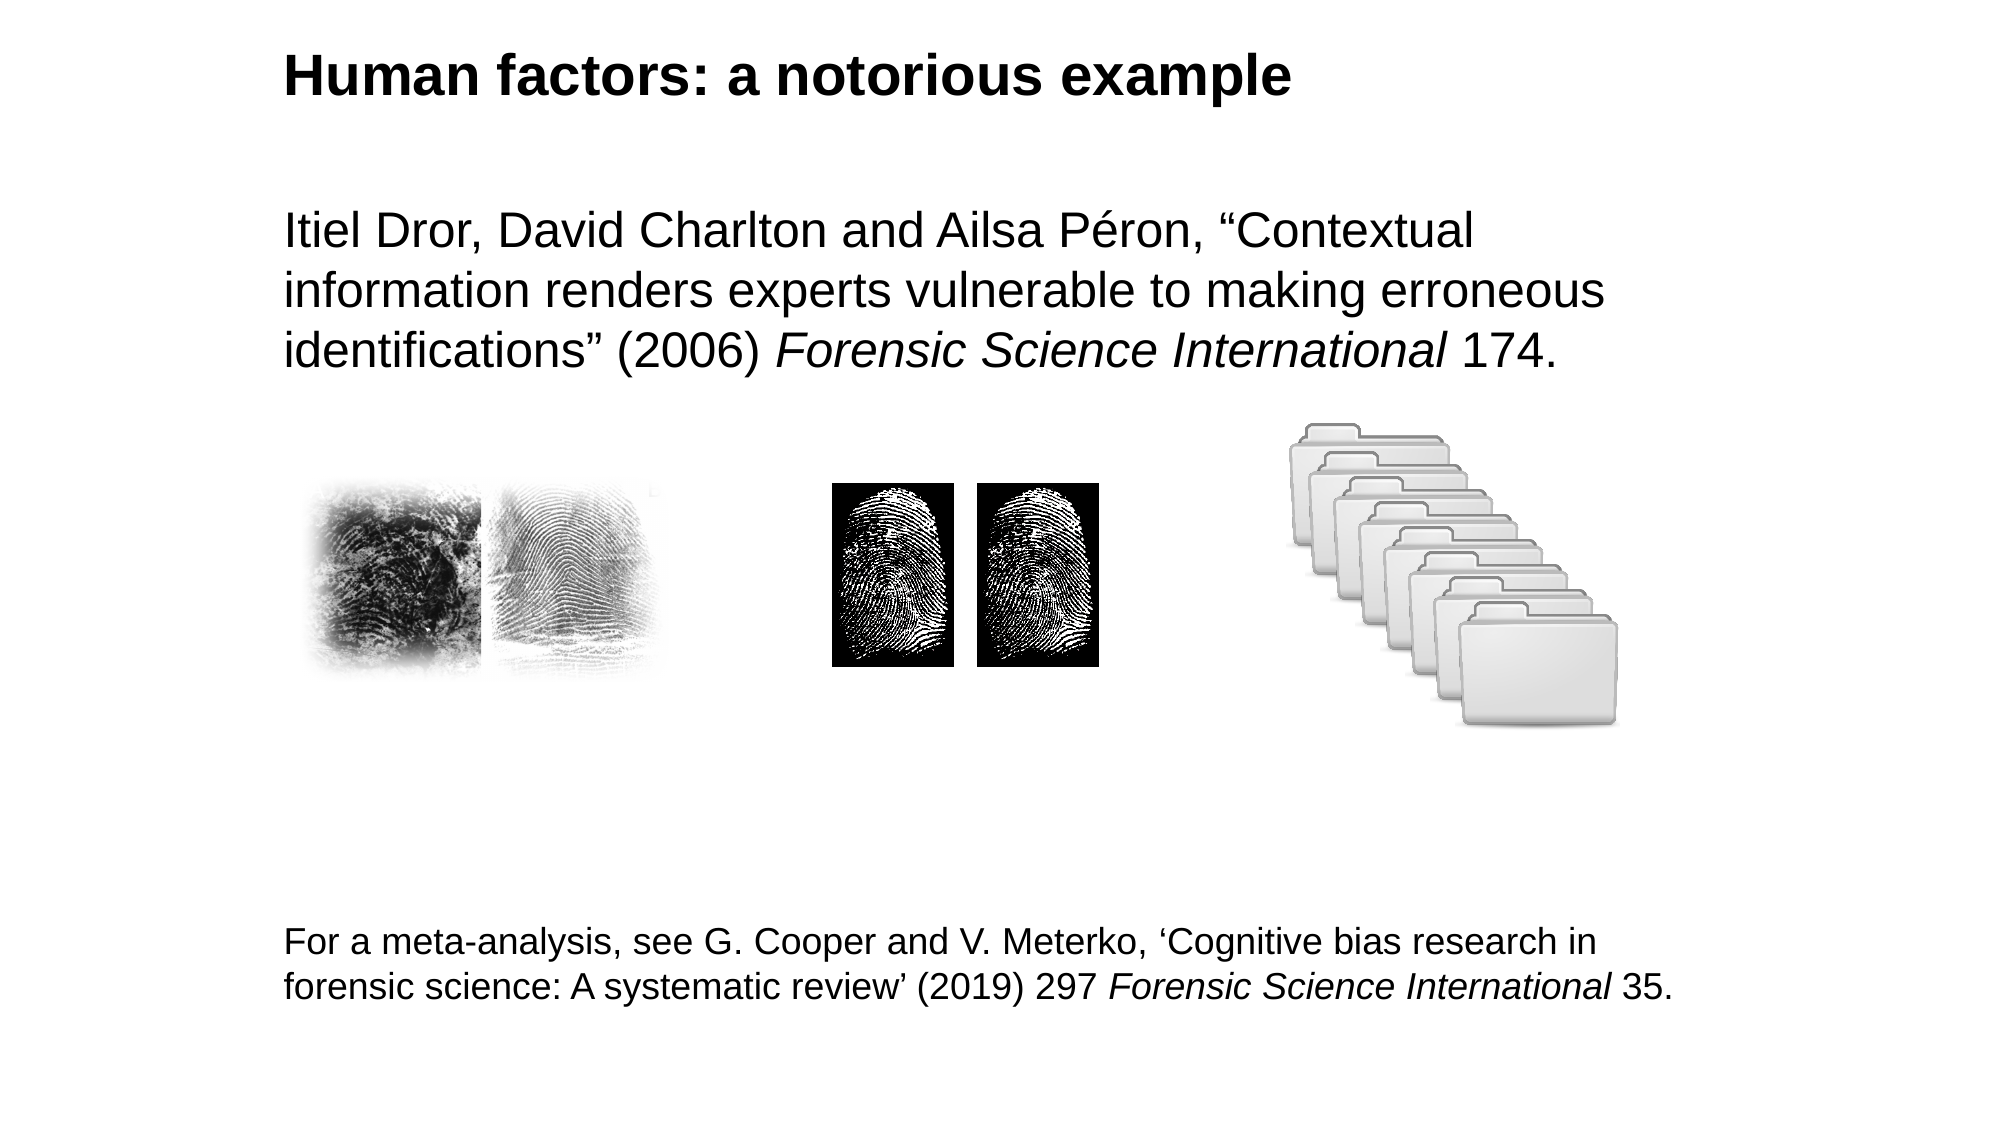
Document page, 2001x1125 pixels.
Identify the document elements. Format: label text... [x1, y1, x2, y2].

picture [977, 483, 1099, 667]
picture [1286, 423, 1620, 731]
picture [832, 483, 954, 667]
text_box Human factors: a notorious example Itiel Dror, David Charlton and Ailsa Péron, “Contextual information renders experts vulnerable to making erroneous identifications” (2006) Forensic Science International 174. For a meta-analysis, see G. Cooper and V. Meterko, ‘Cognitive bias research in forensic science: A systematic review’ (2019) 297 Forensic Science International 35. [268, 0, 1750, 1125]
picture [298, 474, 671, 684]
